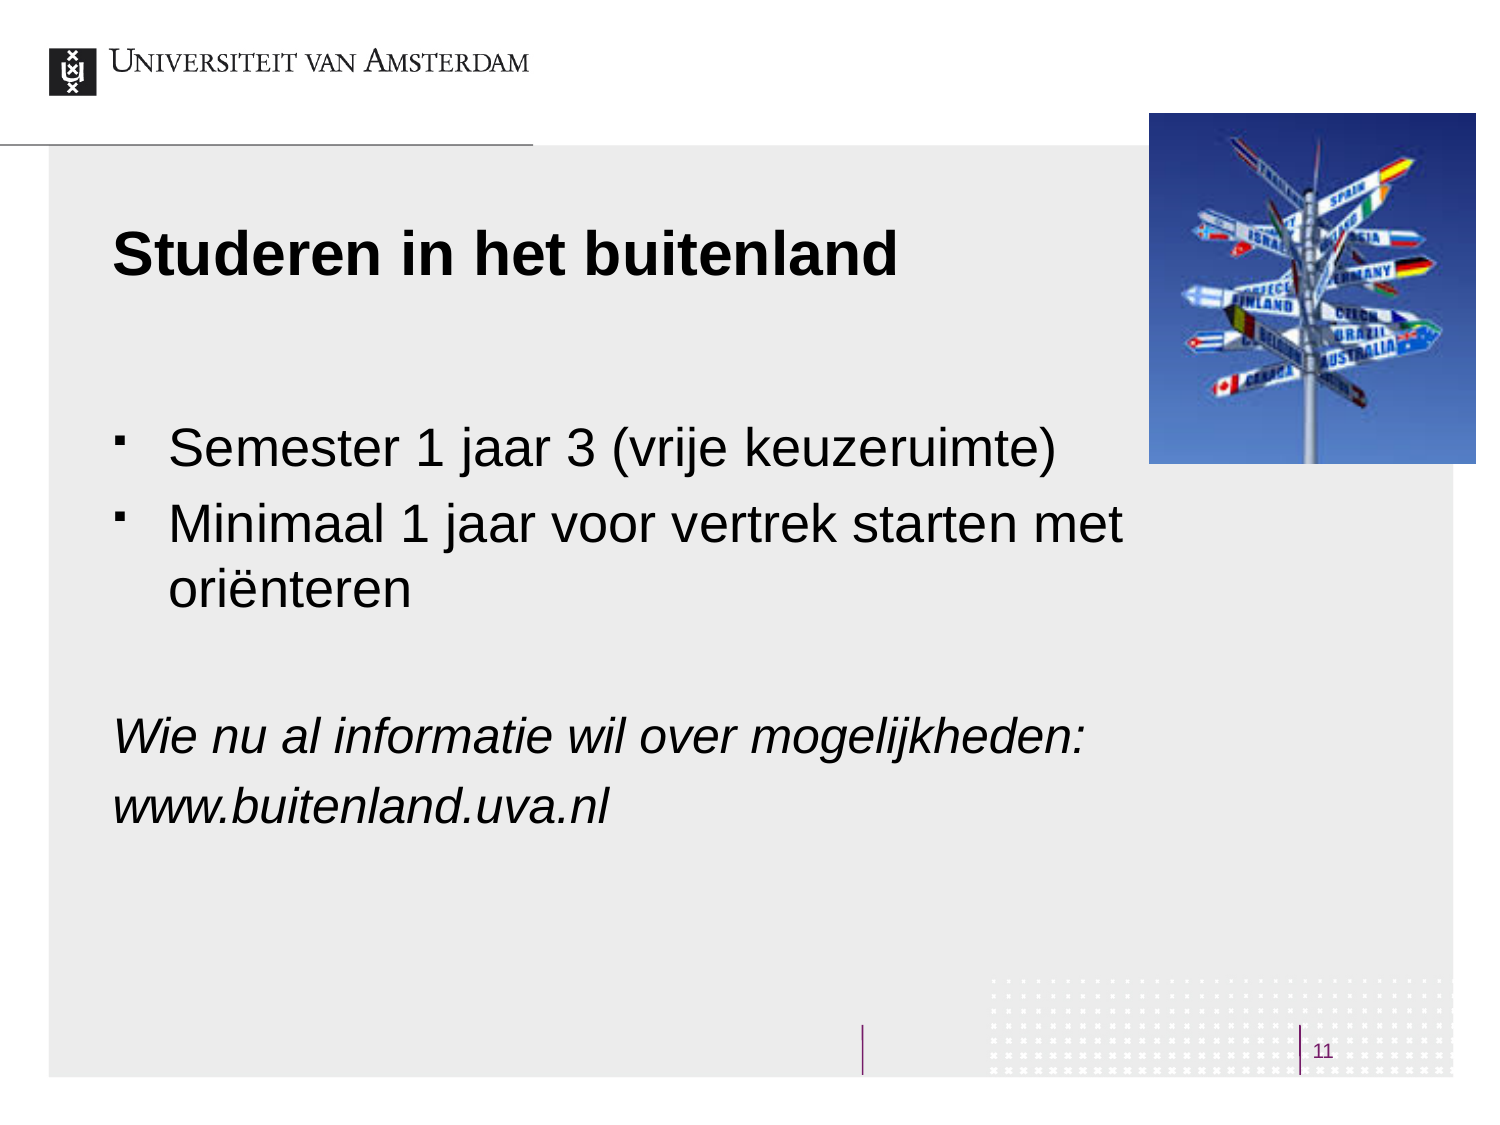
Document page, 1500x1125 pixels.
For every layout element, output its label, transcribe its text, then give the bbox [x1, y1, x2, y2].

title Studeren in het buitenland [112, 212, 1149, 350]
slide_number 11 [1312, 1037, 1400, 1103]
picture [0, 0, 1500, 1125]
list Semester 1 jaar 3 (vrije keuzeruimte) Minimaal 1 jaar voor vertrek starten met oriënteren Wie nu al informatie wil over mogelijkheden: www.buitenland.uva.nl [112, 412, 1325, 963]
